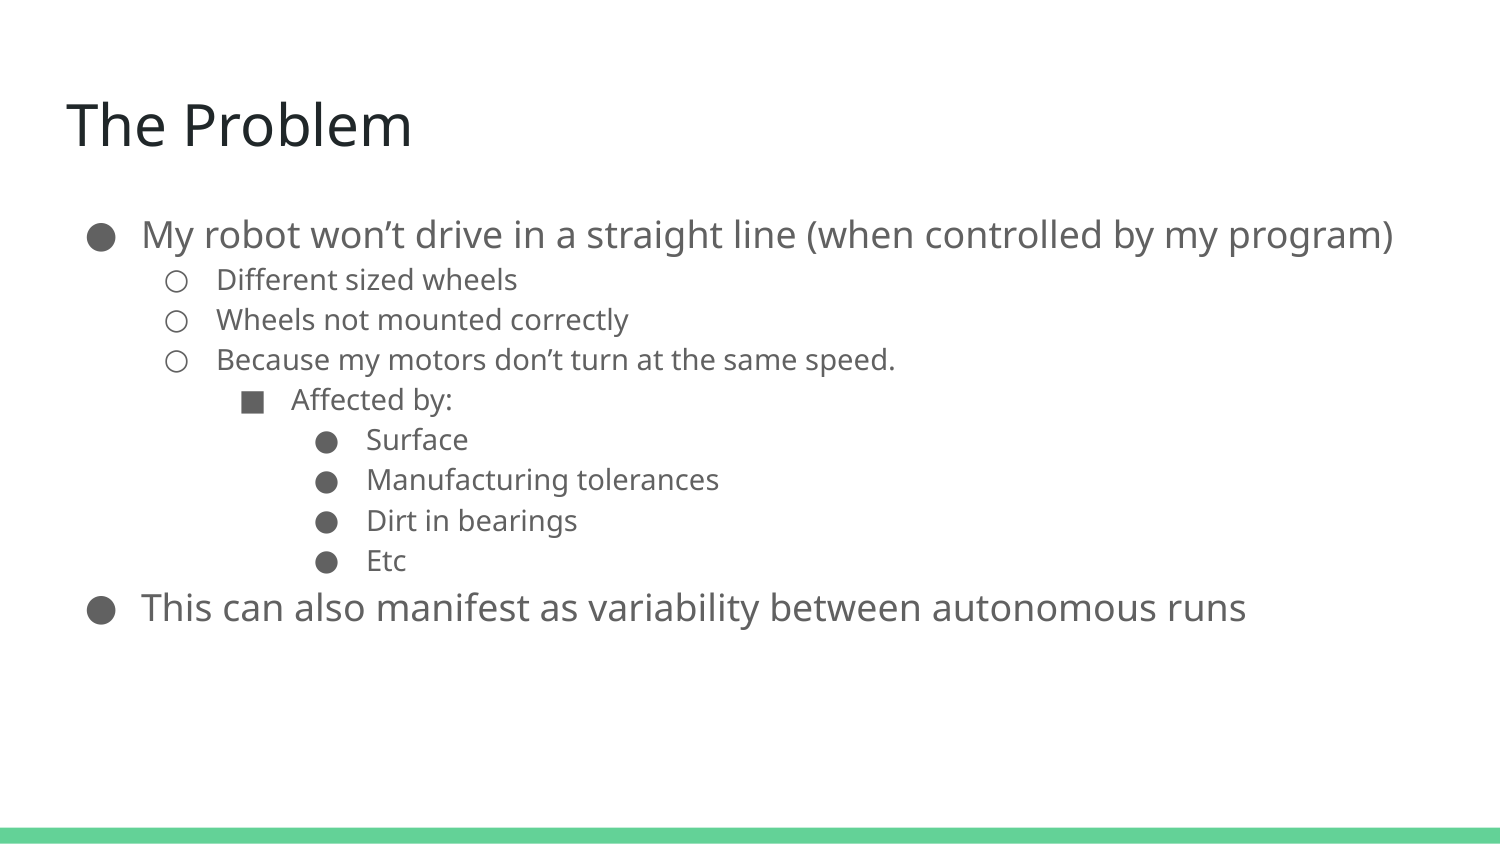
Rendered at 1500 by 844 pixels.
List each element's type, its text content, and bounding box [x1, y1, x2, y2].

title The Problem [51, 72, 1449, 167]
list My robot won’t drive in a straight line (when controlled by my program) Different sized wheels Wheels not mounted correctly Because my motors don’t turn at the same speed. Affected by: Surface Manufacturing tolerances Dirt in bearings Etc This can also manifest as variability between autonomous runs [51, 189, 1449, 750]
